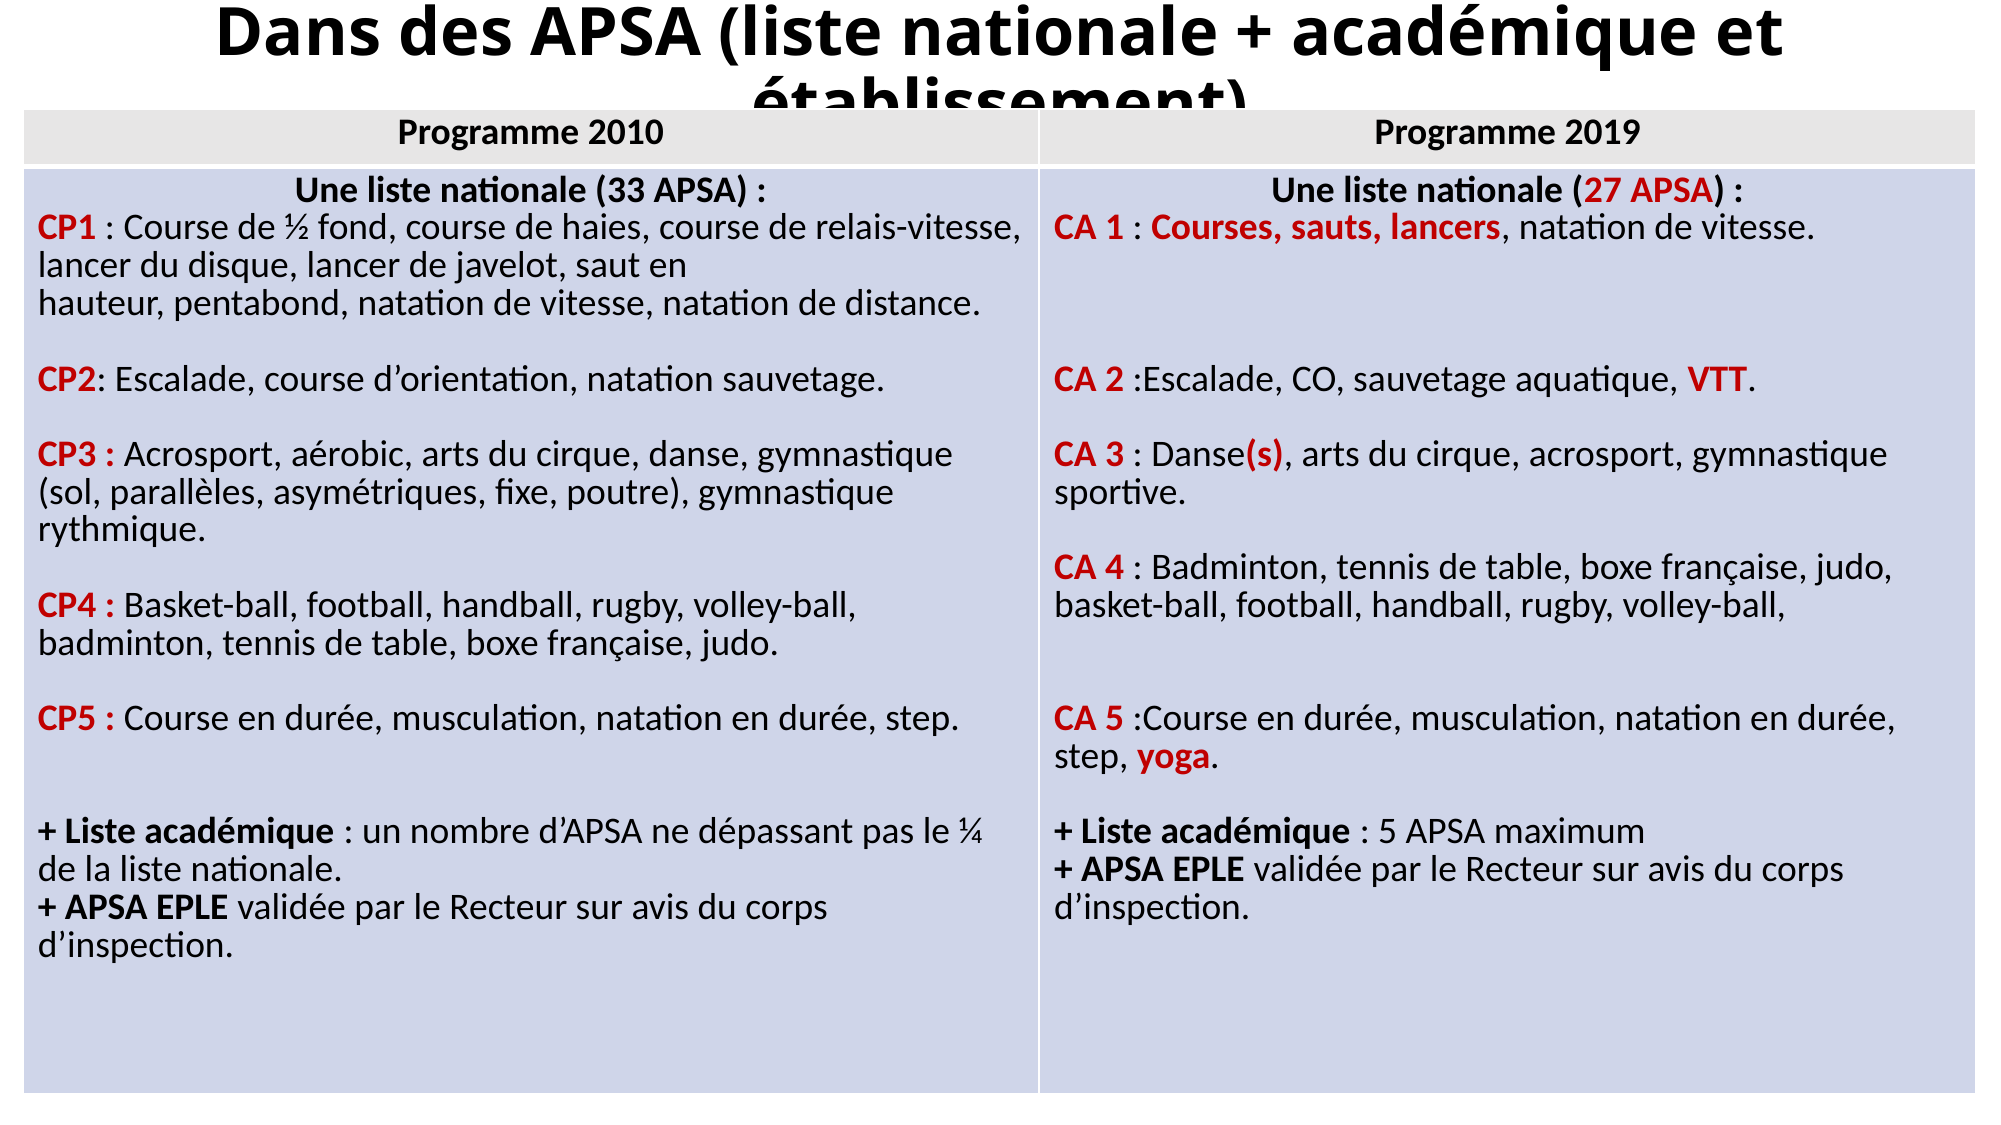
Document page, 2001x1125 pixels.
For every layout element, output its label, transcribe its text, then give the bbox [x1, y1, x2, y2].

title Dans des APSA (liste nationale + académique et établissement) [137, 30, 1863, 108]
table_cell Une liste nationale (33 APSA) : CP1 : Course de ½ fond, course de haies, course de relais-vitesse, lancer du disque, lancer de javelot, saut en hauteur, pentabond, natation de vitesse, natation de distance. CP2: Escalade, course d’orientation, natation sauvetage. CP3 : Acrosport, aérobic, arts du cirque, danse, gymnastique (sol, parallèles, asymétriques, fixe, poutre), gymnastique rythmique. CP4 : Basket-ball, football, handball, rugby, volley-ball, badminton, tennis de table, boxe française, judo. CP5 : Course en durée, musculation, natation en durée, step. + Liste académique : un nombre d’APSA ne dépassant pas le ¼ de la liste nationale. + APSA EPLE validée par le Recteur sur avis du corps d’inspection. [24, 169, 1038, 1093]
table_header Programme 2019 [1040, 110, 1975, 164]
table_cell Une liste nationale (27 APSA) : CA 1 : Courses, sauts, lancers, natation de vitesse. CA 2 :Escalade, CO, sauvetage aquatique, VTT. CA 3 : Danse(s), arts du cirque, acrosport, gymnastique sportive. CA 4 : Badminton, tennis de table, boxe française, judo, basket-ball, football, handball, rugby, volley-ball, CA 5 :Course en durée, musculation, natation en durée, step, yoga. + Liste académique : 5 APSA maximum + APSA EPLE validée par le Recteur sur avis du corps d’inspection. [1040, 169, 1975, 1093]
table_header Programme 2010 [24, 110, 1038, 164]
